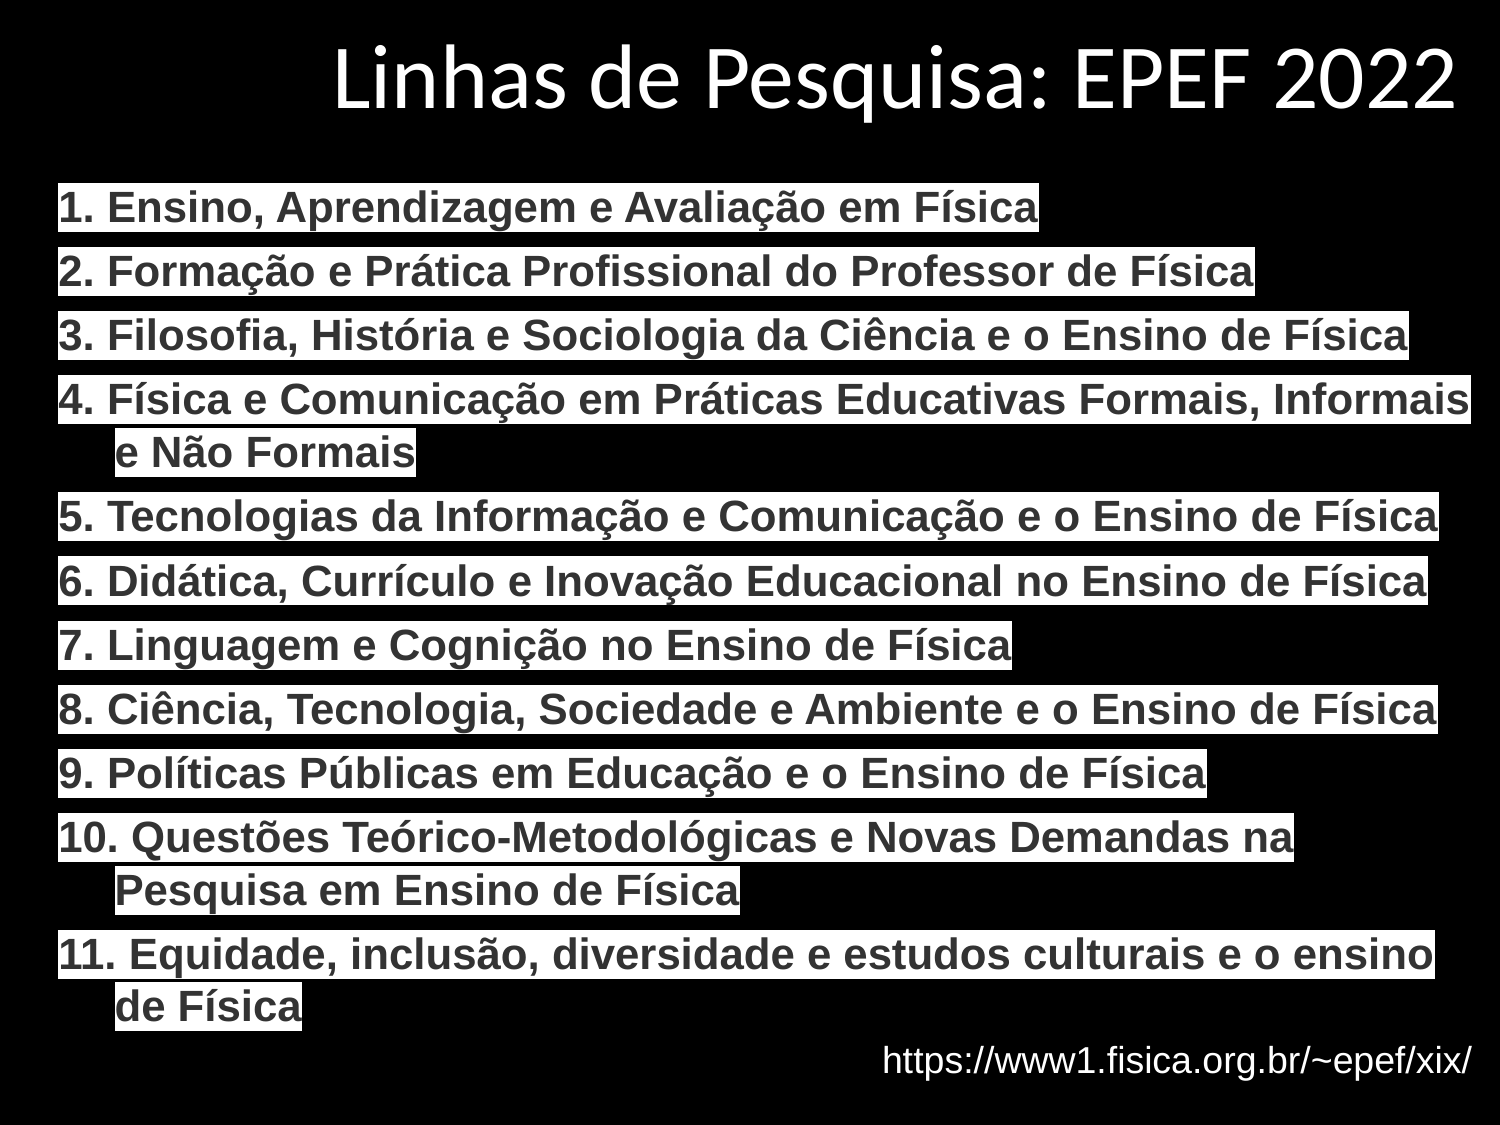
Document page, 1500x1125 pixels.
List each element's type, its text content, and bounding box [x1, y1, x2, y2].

list 1. Ensino, Aprendizagem e Avaliação em Física 2. Formação e Prática Profissional do Professor de Física 3. Filosofia, História e Sociologia da Ciência e o Ensino de Física 4. Física e Comunicação em Práticas Educativas Formais, Informais e Não Formais 5. Tecnologias da Informação e Comunicação e o Ensino de Física 6. Didática, Currículo e Inovação Educacional no Ensino de Física 7. Linguagem e Cognição no Ensino de Física 8. Ciência, Tecnologia, Sociedade e Ambiente e o Ensino de Física 9. Políticas Públicas em Educação e o Ensino de Física 10. Questões Teórico-Metodológicas e Novas Demandas na Pesquisa em Ensino de Física 11. Equidade, inclusão, diversidade e estudos culturais e o ensino de Física [43, 171, 1488, 1074]
title Linhas de Pesquisa: EPEF 2022 [125, 7, 1475, 136]
title https://www1.fisica.org.br/~epef/xix/ [137, 1005, 1488, 1111]
